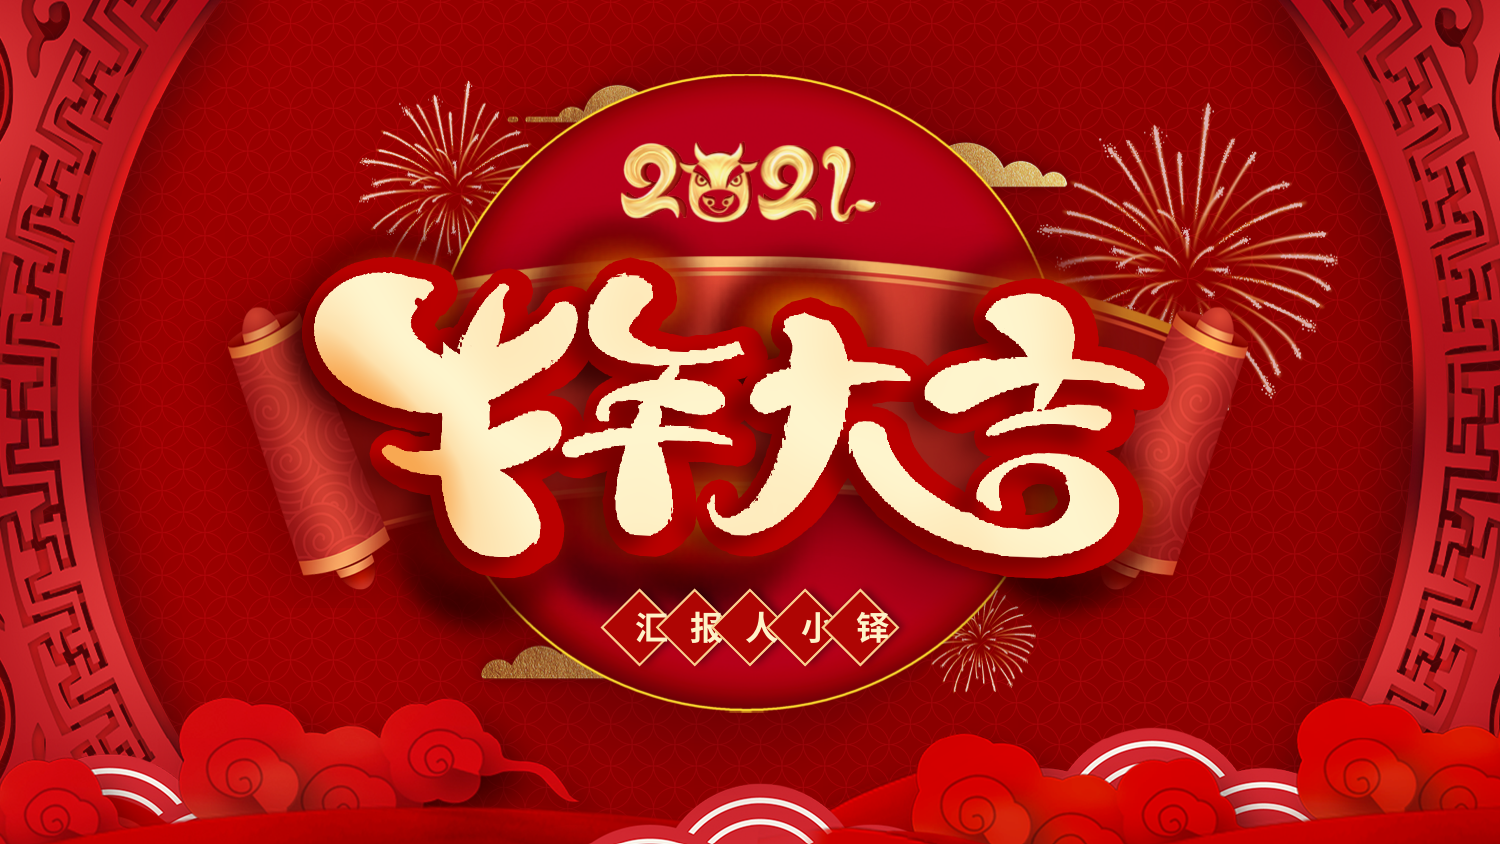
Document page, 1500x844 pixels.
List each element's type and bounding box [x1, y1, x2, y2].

picture [0, 0, 1500, 844]
text_box [602, 589, 898, 665]
